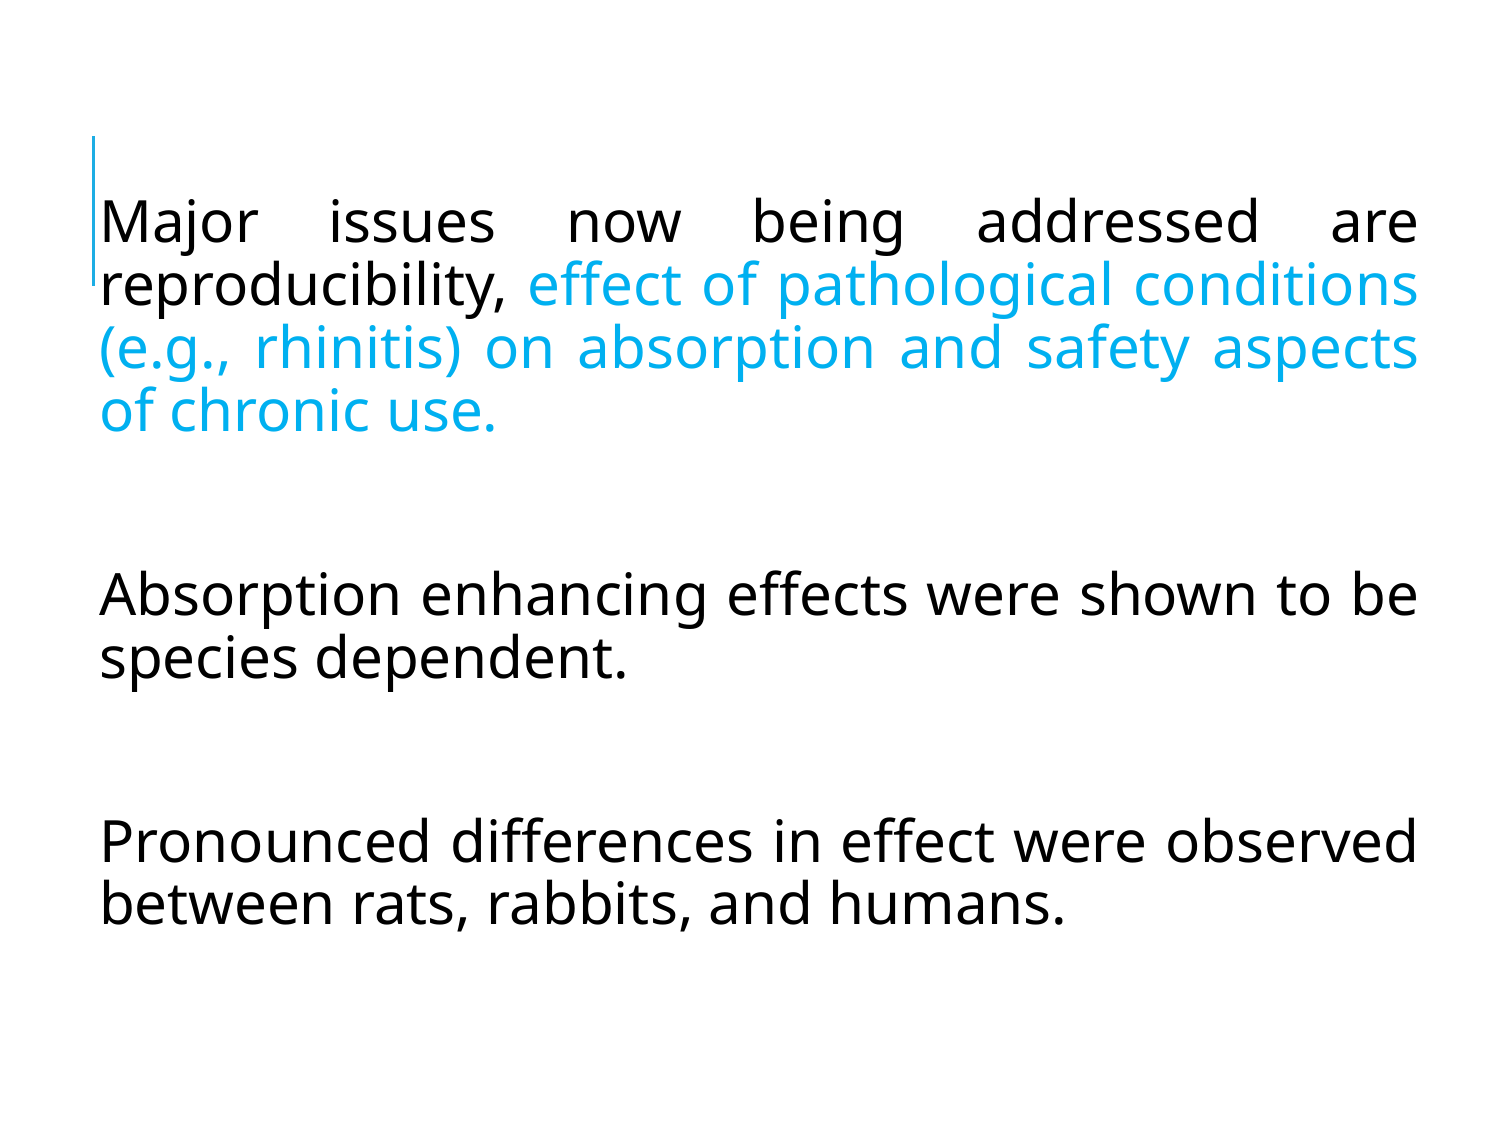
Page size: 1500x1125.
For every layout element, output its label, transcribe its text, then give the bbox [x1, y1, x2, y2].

list Major issues now being addressed are reproducibility, effect of pathological conditions (e.g., rhinitis) on absorption and safety aspects of chronic use. Absorption enhancing effects were shown to be species dependent. Pronounced differences in effect were observed between rats, rabbits, and humans. [76, 160, 1427, 970]
